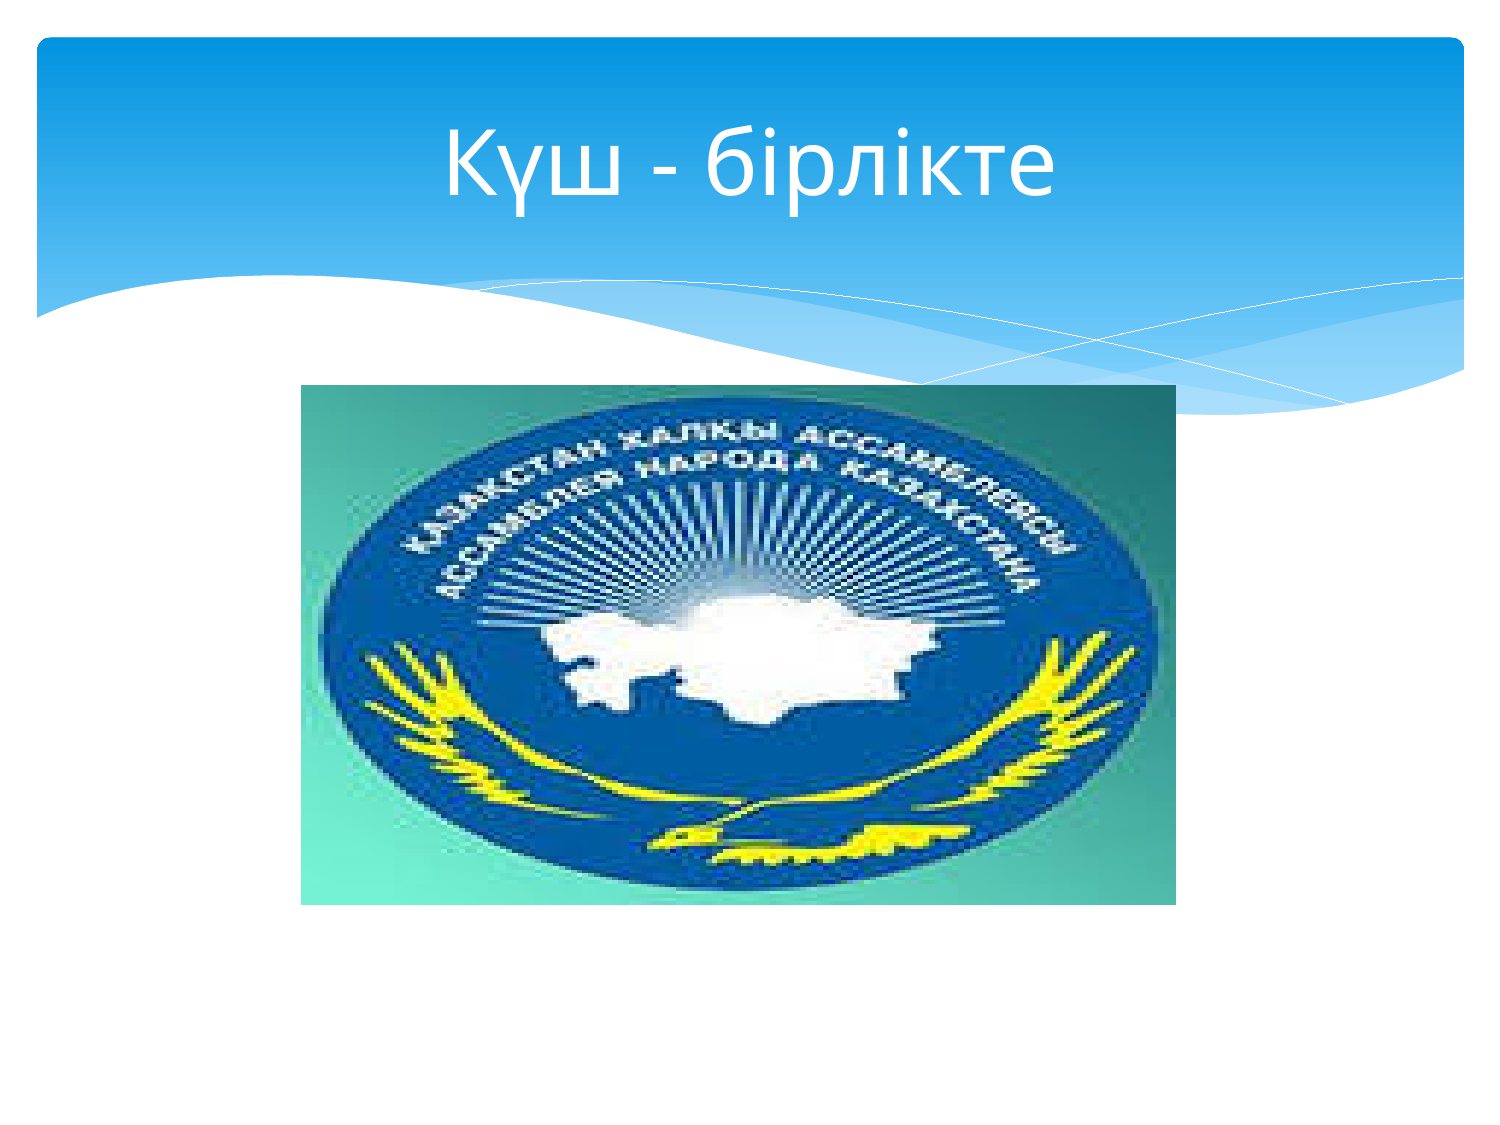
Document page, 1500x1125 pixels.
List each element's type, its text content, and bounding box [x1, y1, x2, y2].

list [300, 385, 1176, 906]
title Күш - бірлікте [75, 55, 1425, 261]
